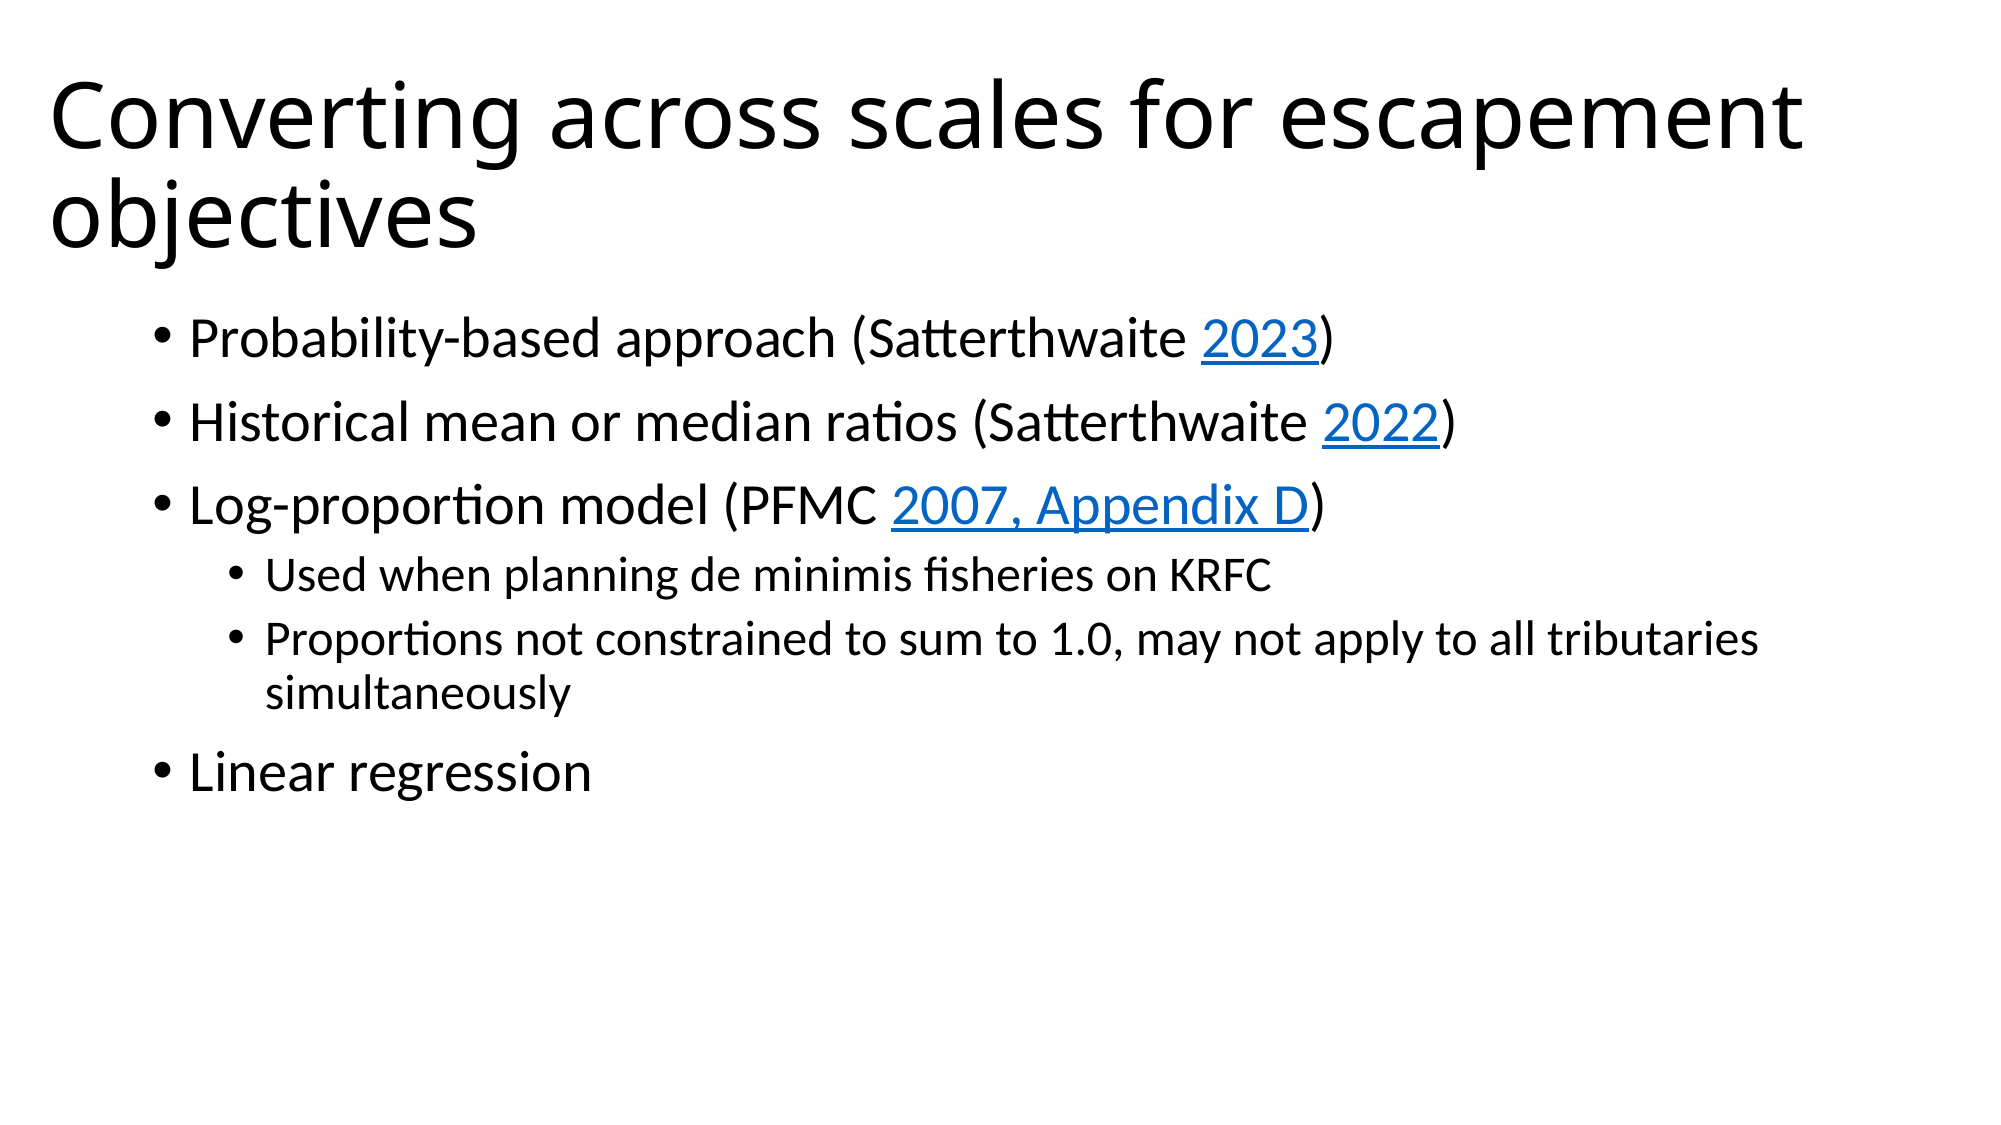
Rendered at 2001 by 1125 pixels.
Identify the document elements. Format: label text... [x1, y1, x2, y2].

list Probability-based approach (Satterthwaite 2023) Historical mean or median ratios (Satterthwaite 2022) Log-proportion model (PFMC 2007, Appendix D) Used when planning de minimis fisheries on KRFC Proportions not constrained to sum to 1.0, may not apply to all tributaries simultaneously Linear regression [137, 299, 1863, 1014]
title Converting across scales for escapement objectives [34, 59, 1958, 278]
